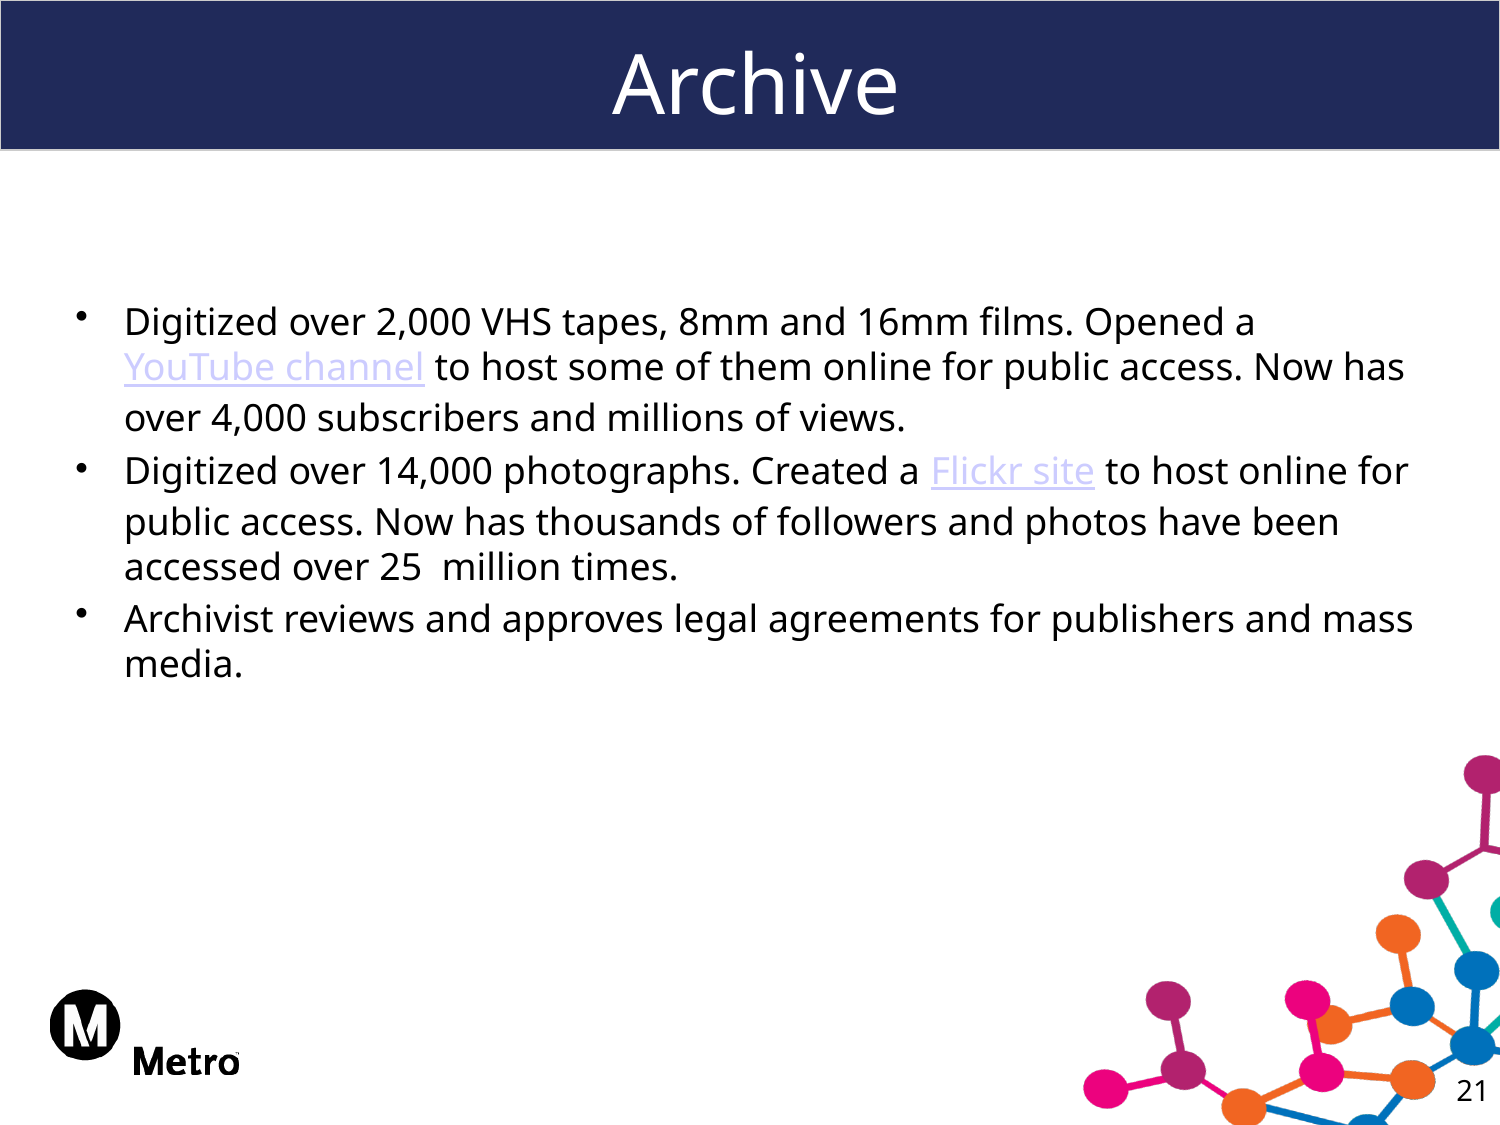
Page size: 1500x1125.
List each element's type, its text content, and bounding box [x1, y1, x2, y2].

title Archive [62, 24, 1450, 138]
picture [50, 989, 239, 1075]
list Digitized over 2,000 VHS tapes, 8mm and 16mm films. Opened a YouTube channel to host some of them online for public access. Now has over 4,000 subscribers and millions of views. Digitized over 14,000 photographs. Created a Flickr site to host online for public access. Now has thousands of followers and photos have been accessed over 25 million times. Archivist reviews and approves legal agreements for publishers and mass media. [62, 291, 1450, 1067]
